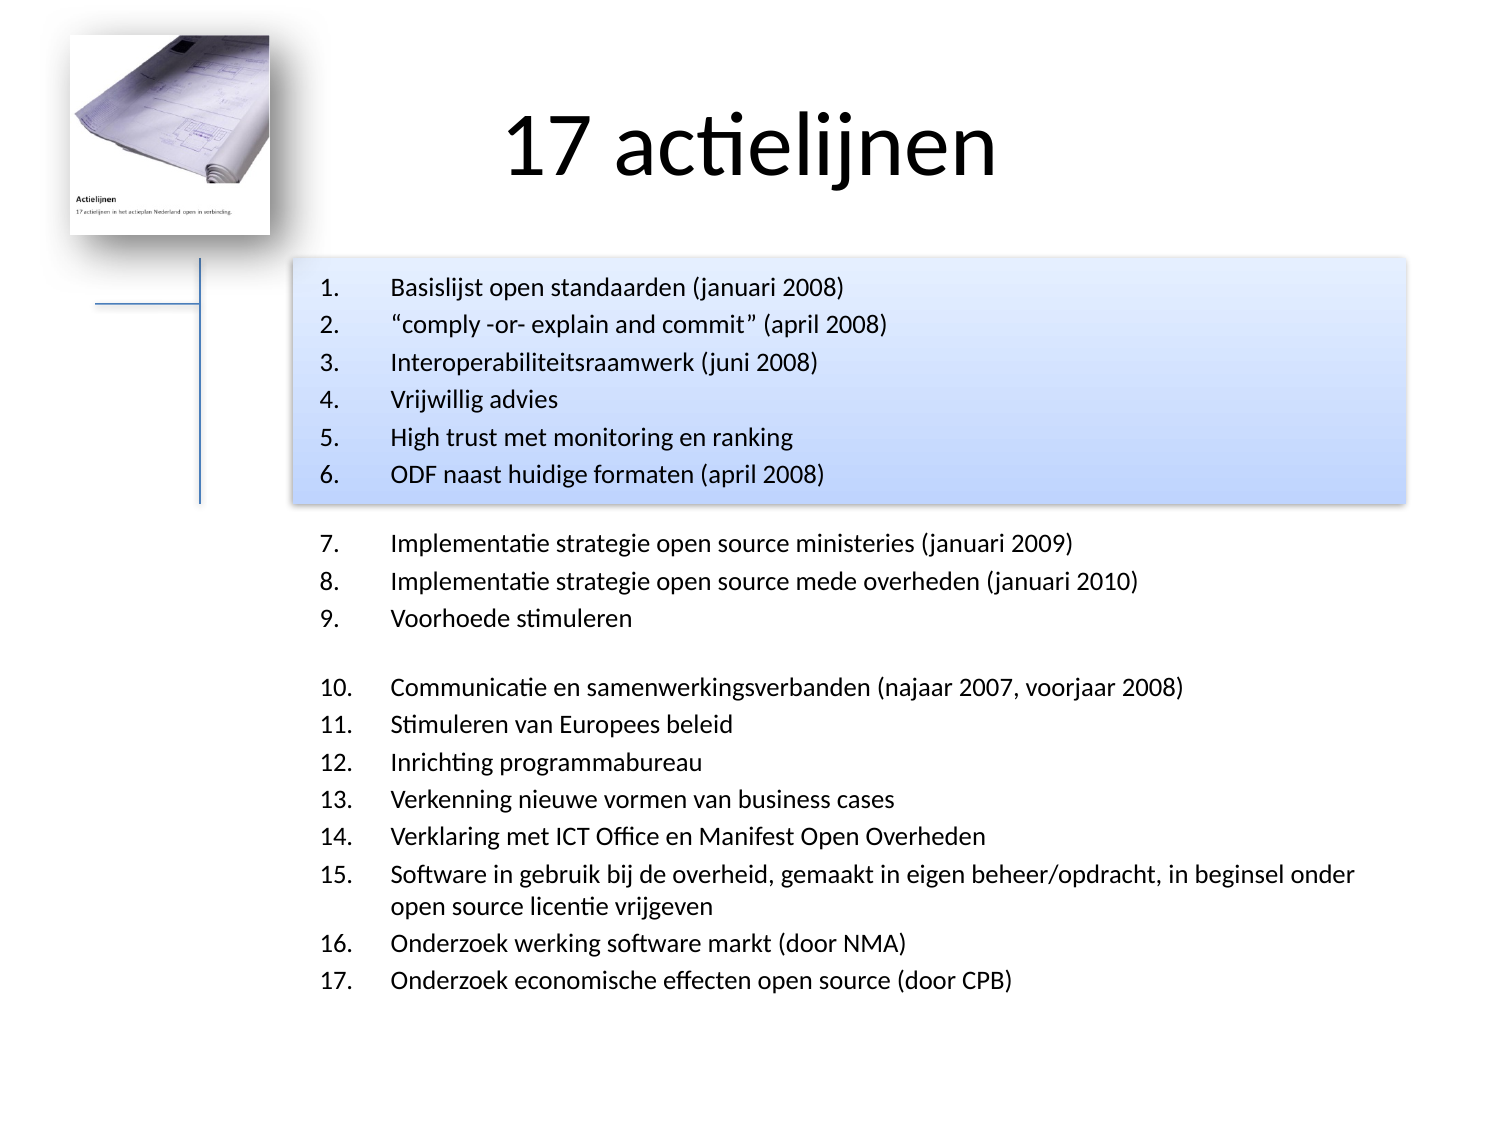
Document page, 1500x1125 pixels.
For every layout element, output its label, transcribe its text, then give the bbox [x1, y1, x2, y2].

text_box [293, 264, 304, 504]
picture [70, 34, 270, 235]
text_box [305, 258, 1406, 262]
list Basislijst open standaarden (januari 2008) “comply -or- explain and commit” (april 2008) Interoperabiliteitsraamwerk (juni 2008) Vrijwillig advies High trust met monitoring en ranking ODF naast huidige formaten (april 2008) Implementatie strategie open source ministeries (januari 2009) Implementatie strategie open source mede overheden (januari 2010) Voorhoede stimuleren Communicatie en samenwerkingsverbanden (najaar 2007, voorjaar 2008) Stimuleren van Europees beleid Inrichting programmabureau Verkenning nieuwe vormen van business cases Verklaring met ICT Office en Manifest Open Overheden Software in gebruik bij de overheid, gemaakt in eigen beheer/opdracht, in beginsel onder open source licentie vrijgeven Onderzoek werking software markt (door NMA) Onderzoek economische effecten open source (door CPB) [304, 262, 1426, 1006]
title 17 actielijnen [309, 44, 1426, 233]
